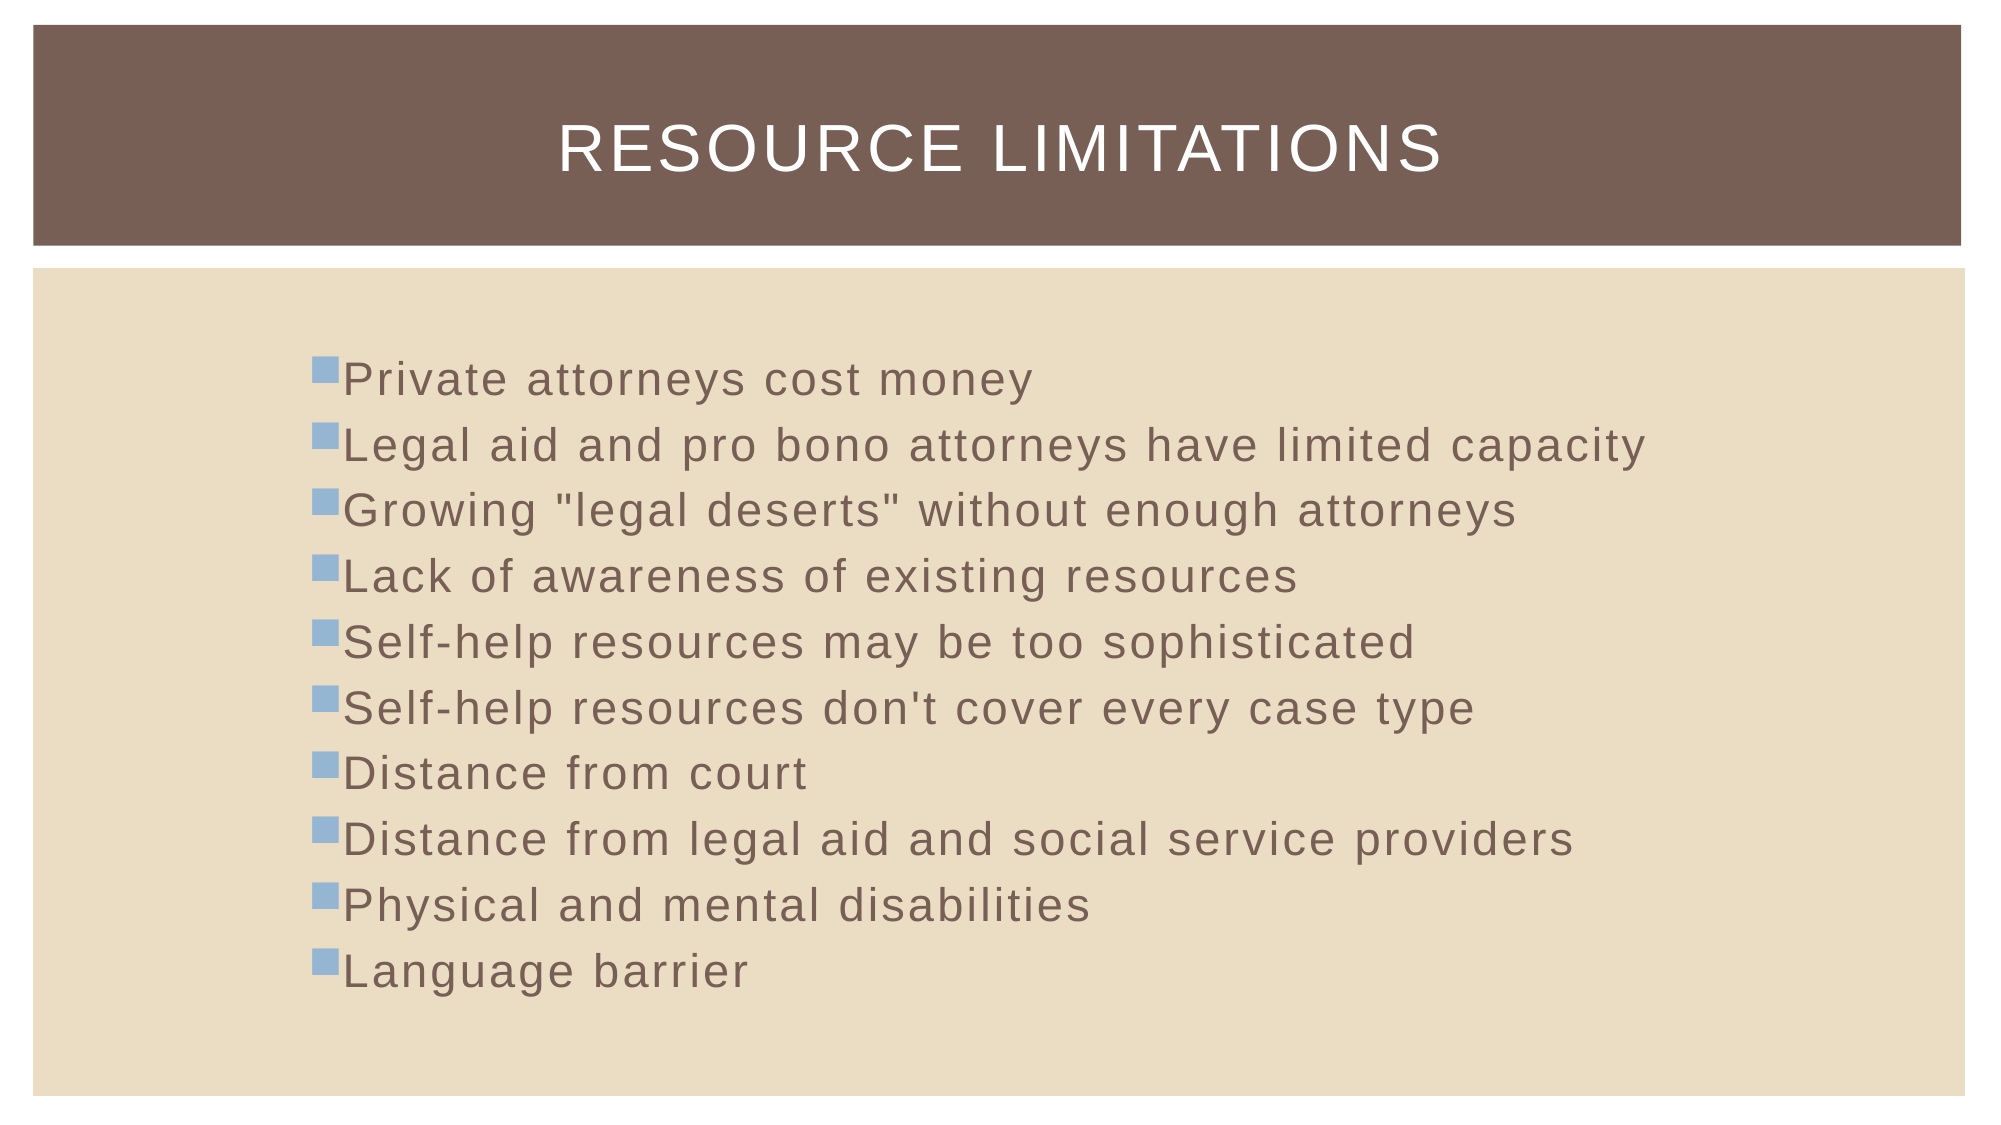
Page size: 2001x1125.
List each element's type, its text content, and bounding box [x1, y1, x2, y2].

list Private attorneys cost money Legal aid and pro bono attorneys have limited capacity Growing "legal deserts" without enough attorneys Lack of awareness of existing resources Self-help resources may be too sophisticated Self-help resources don't cover every case type Distance from court Distance from legal aid and social service providers Physical and mental disabilities Language barrier [285, 340, 1752, 1005]
title Resource limitations [83, 58, 1917, 232]
